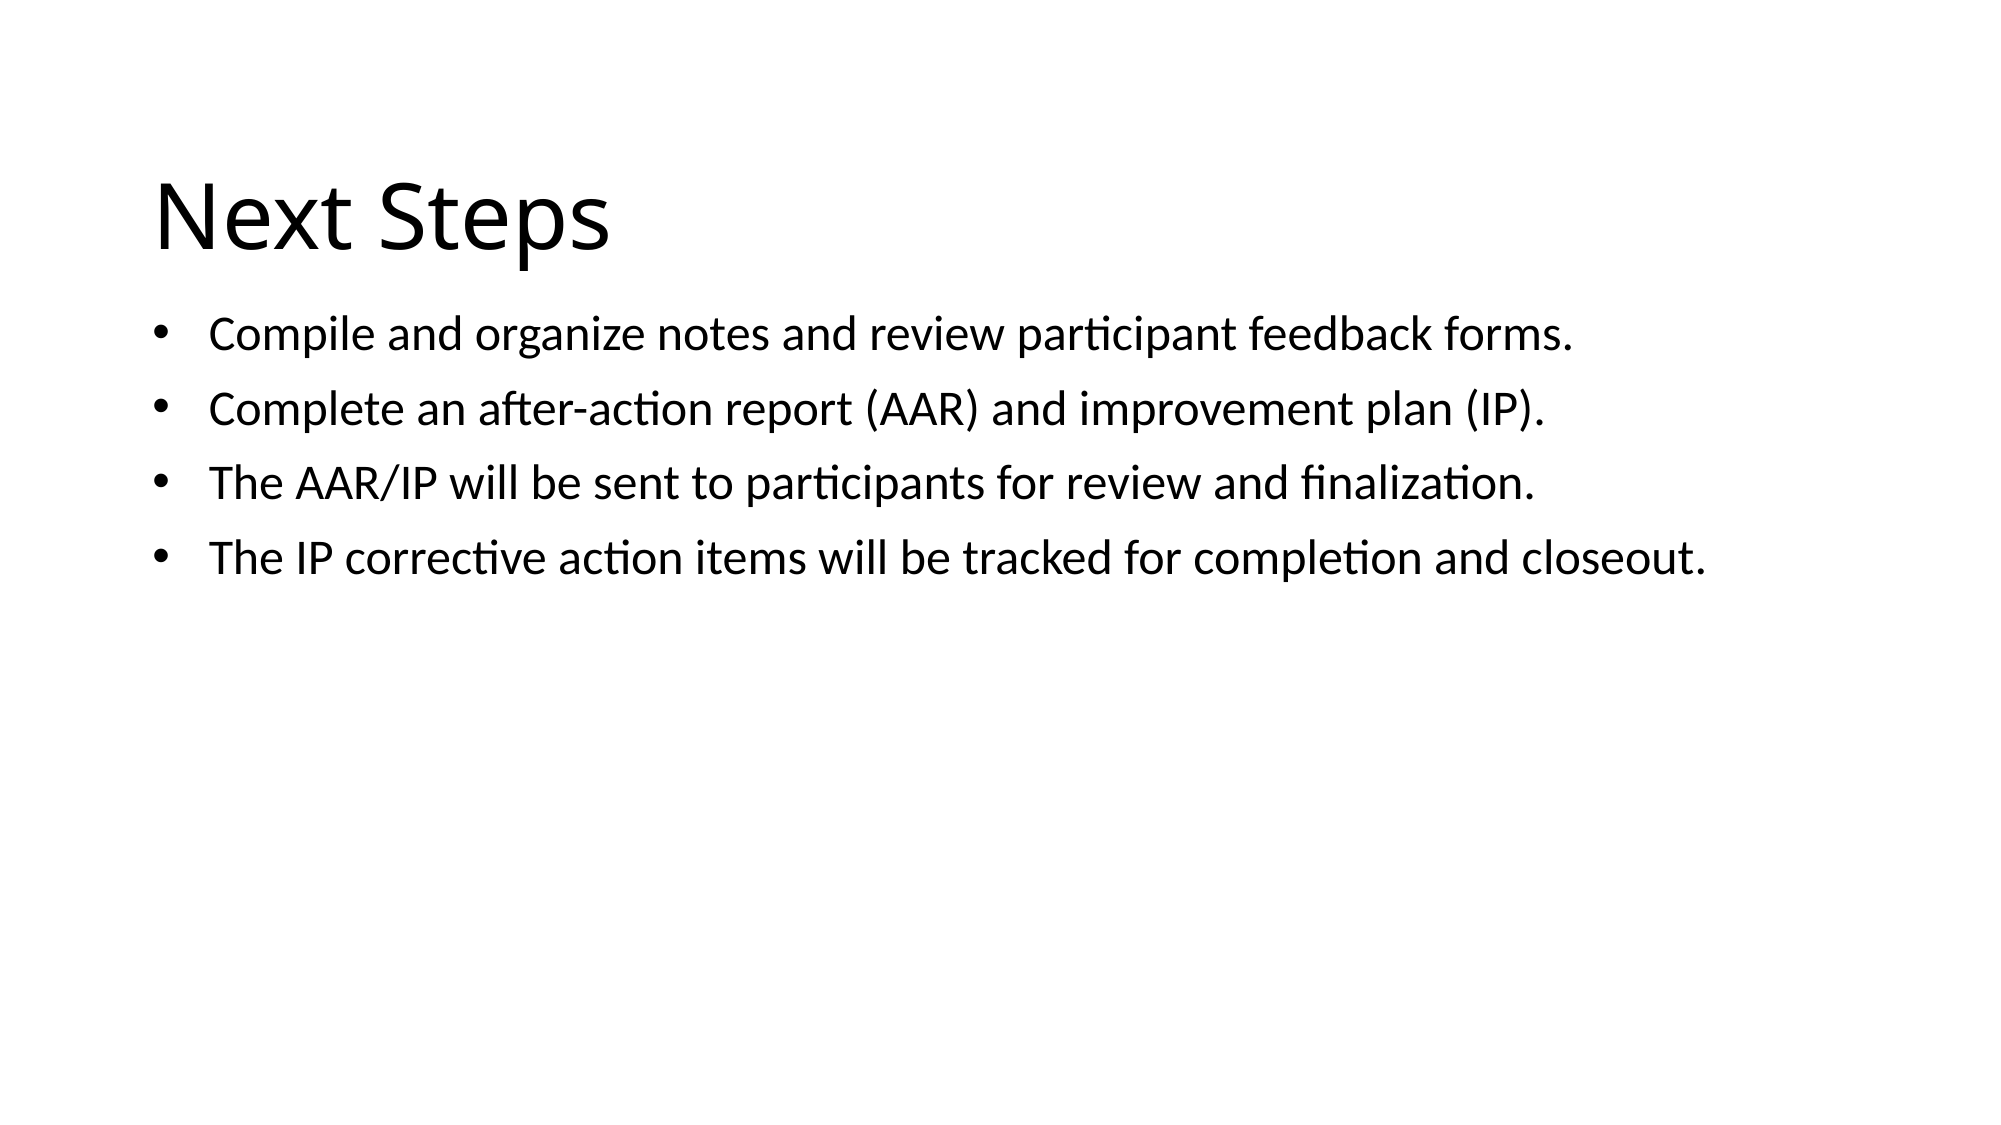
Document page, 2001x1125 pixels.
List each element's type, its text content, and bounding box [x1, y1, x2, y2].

text_box Next Steps [137, 59, 1863, 278]
text_box Compile and organize notes and review participant feedback forms. Complete an after-action report (AAR) and improvement plan (IP). The AAR/IP will be sent to participants for review and finalization. The IP corrective action items will be tracked for completion and closeout. [137, 299, 1863, 1014]
